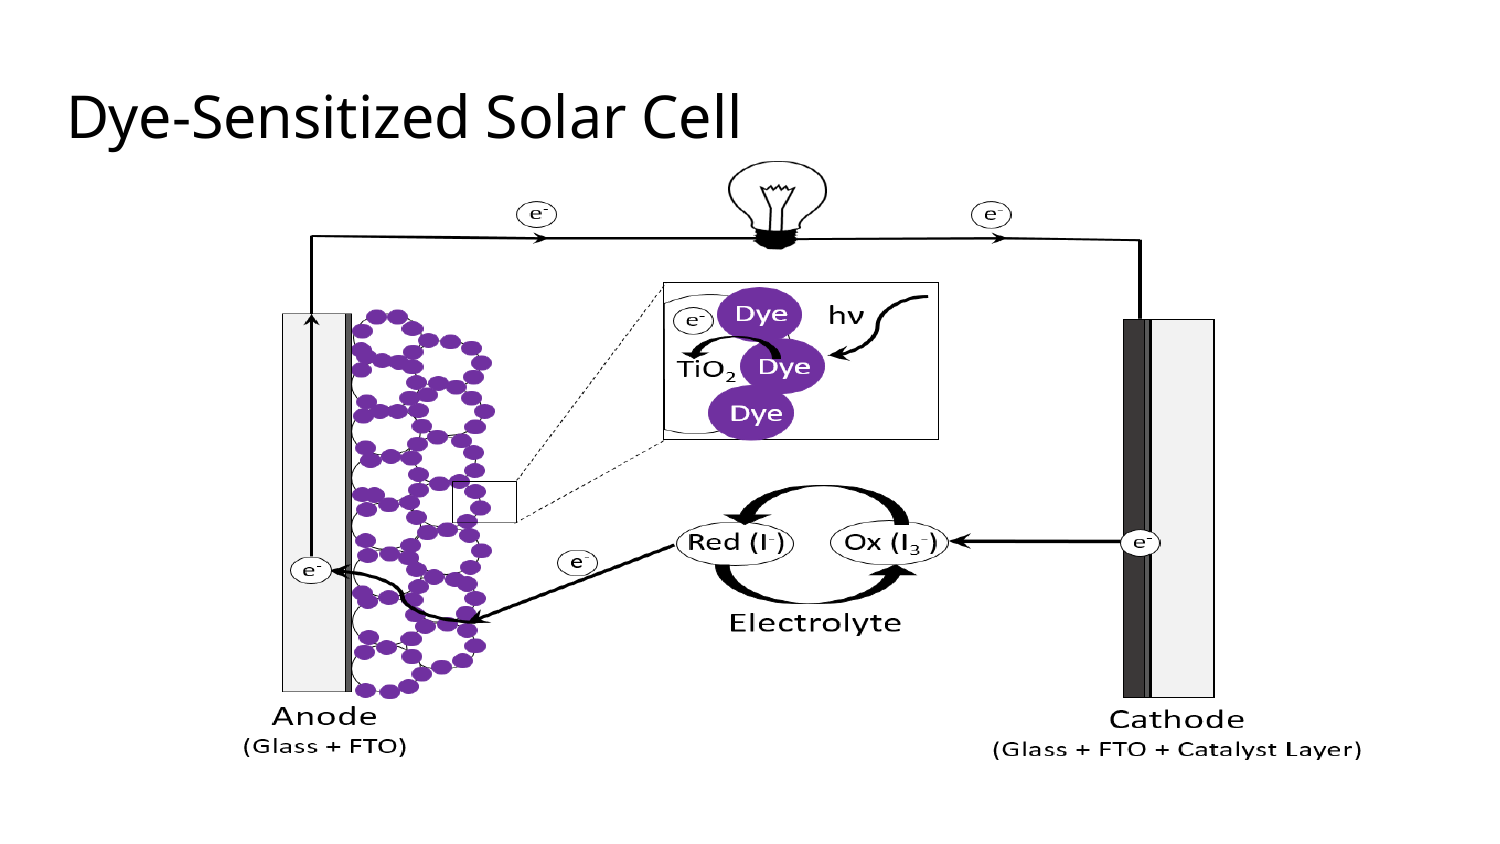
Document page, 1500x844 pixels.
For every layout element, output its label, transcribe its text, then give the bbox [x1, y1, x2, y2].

title Dye-Sensitized Solar Cell [51, 72, 1449, 167]
picture [103, 119, 1396, 805]
